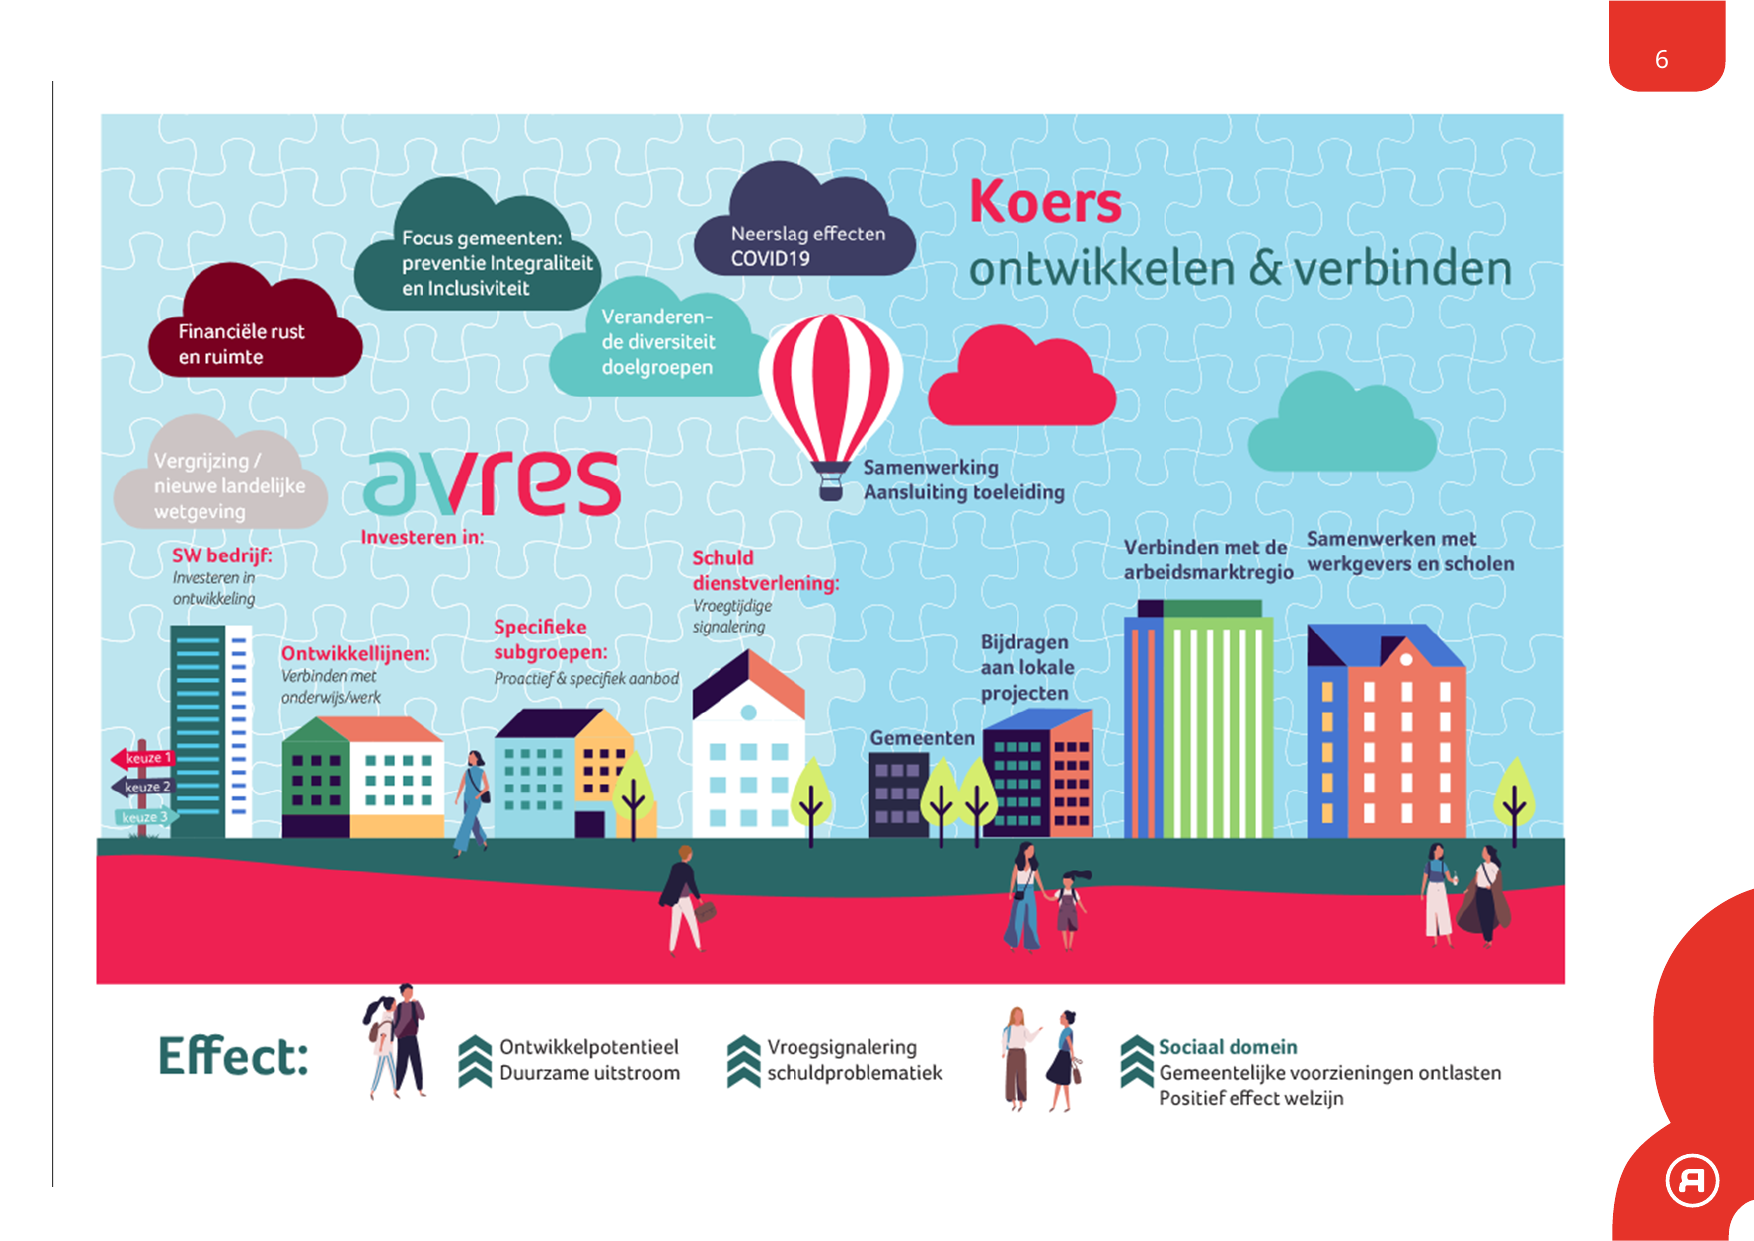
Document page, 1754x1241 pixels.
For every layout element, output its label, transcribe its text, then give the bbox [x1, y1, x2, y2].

slide_number 6 [1622, 43, 1702, 98]
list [51, 81, 1611, 1187]
